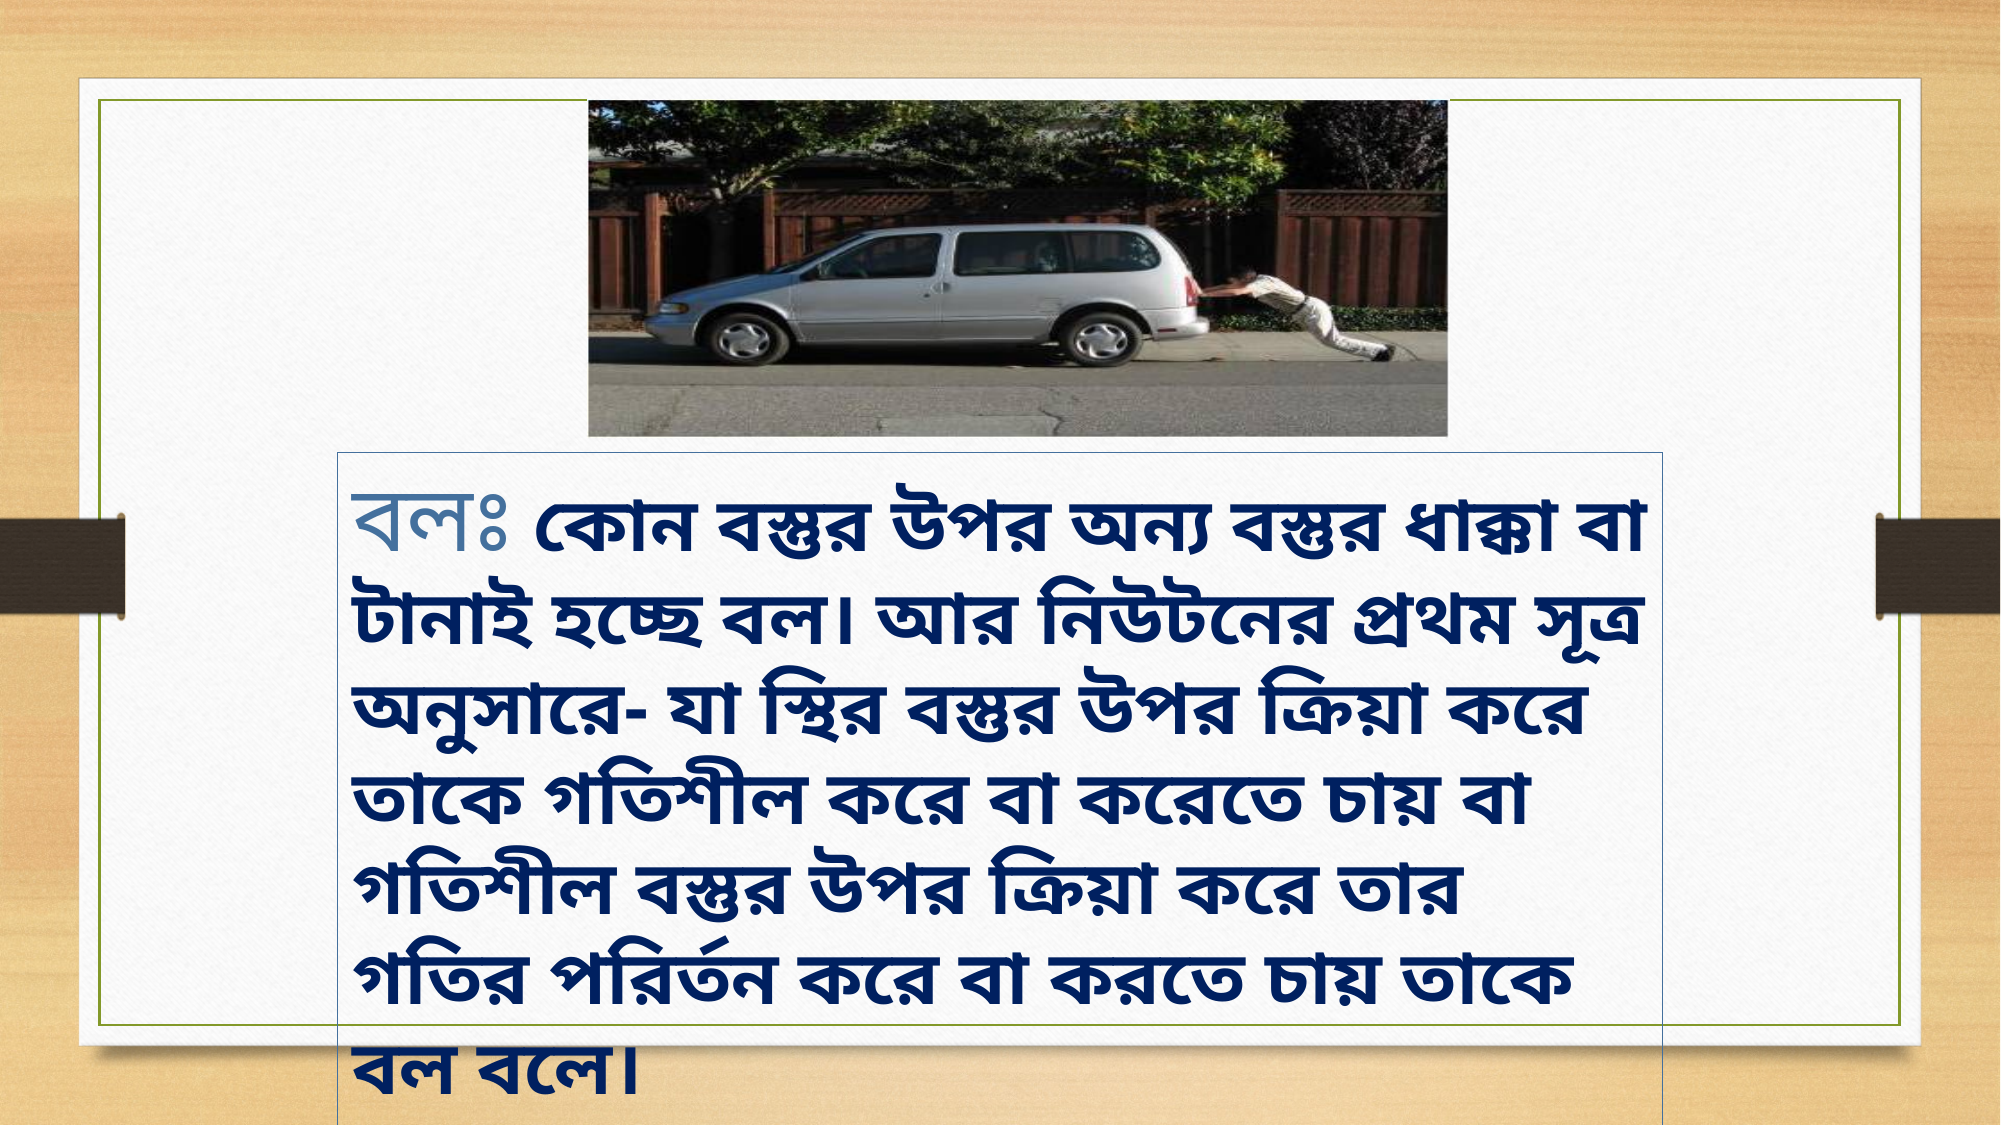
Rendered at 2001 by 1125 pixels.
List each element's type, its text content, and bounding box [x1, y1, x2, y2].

picture [0, 0, 2001, 1125]
text_box বলঃ কোন বস্তুর উপর অন্য বস্তুর ধাক্কা বা টানাই হচ্ছে বল। আর নিউটনের প্রথম সূত্র অনুসারে- যা স্থির বস্তুর উপর ক্রিয়া করে তাকে গতিশীল করে বা করেতে চায় বা গতিশীল বস্তুর উপর ক্রিয়া করে তার গতির পরির্তন করে বা করতে চায় তাকে বল বলে। [337, 452, 1663, 1125]
